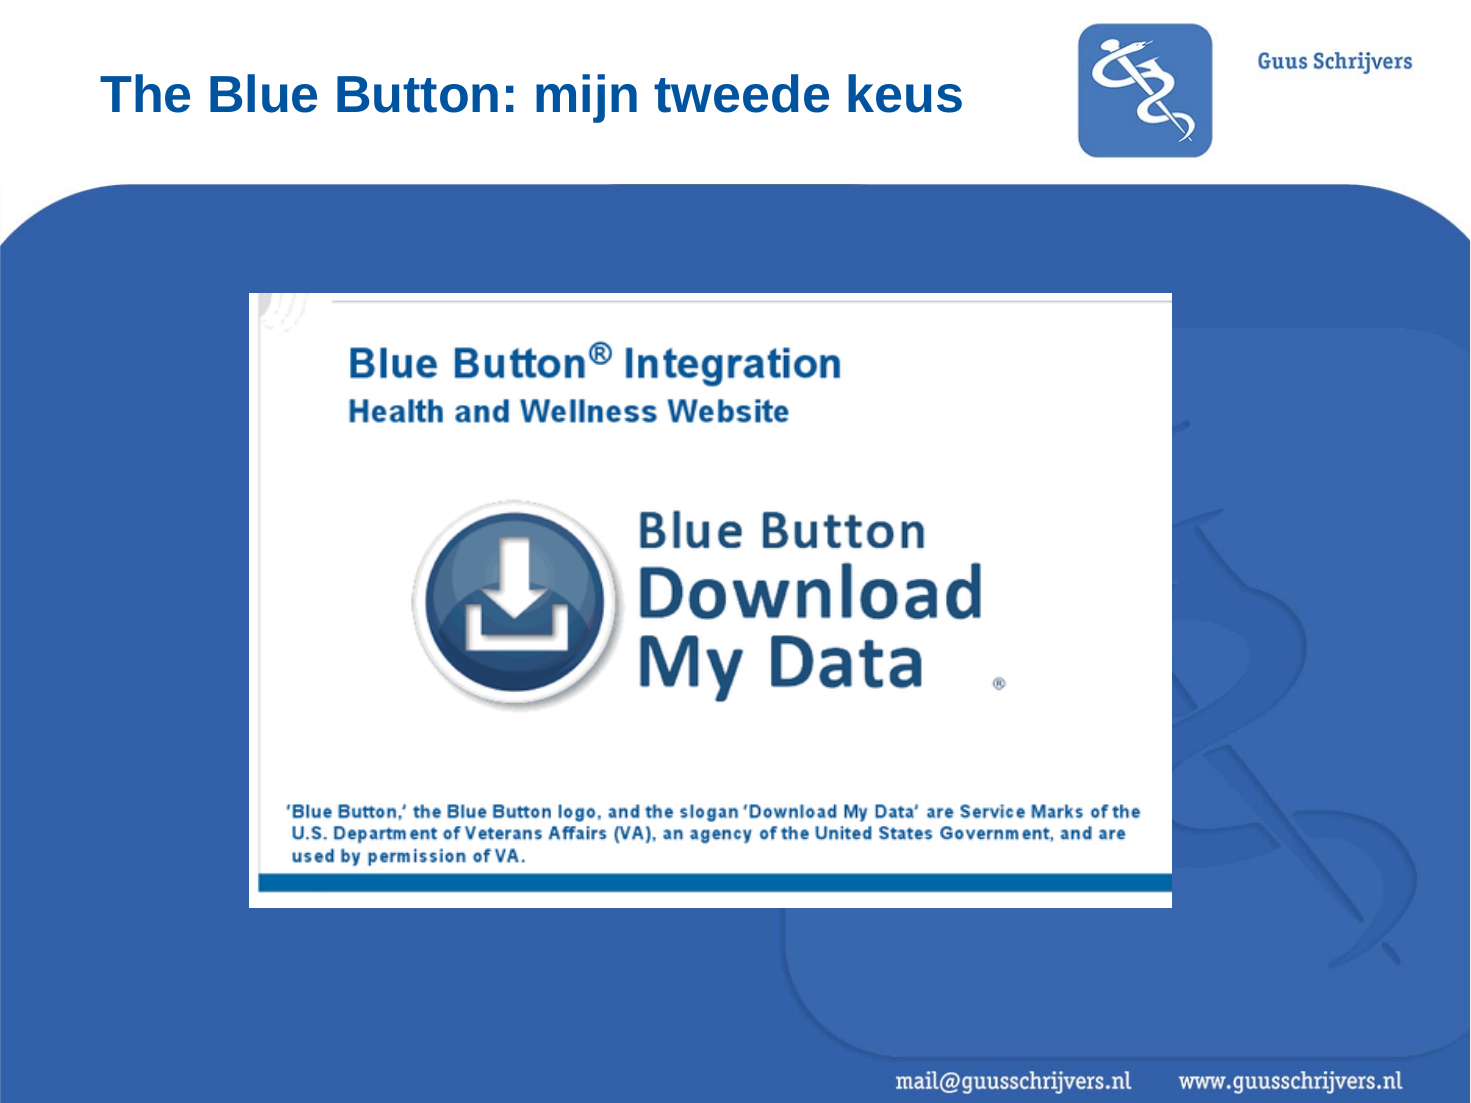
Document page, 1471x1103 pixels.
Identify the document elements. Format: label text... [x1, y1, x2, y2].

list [249, 292, 1172, 908]
picture [0, 0, 1471, 1103]
title The Blue Button: mijn tweede keus [85, 0, 1060, 185]
